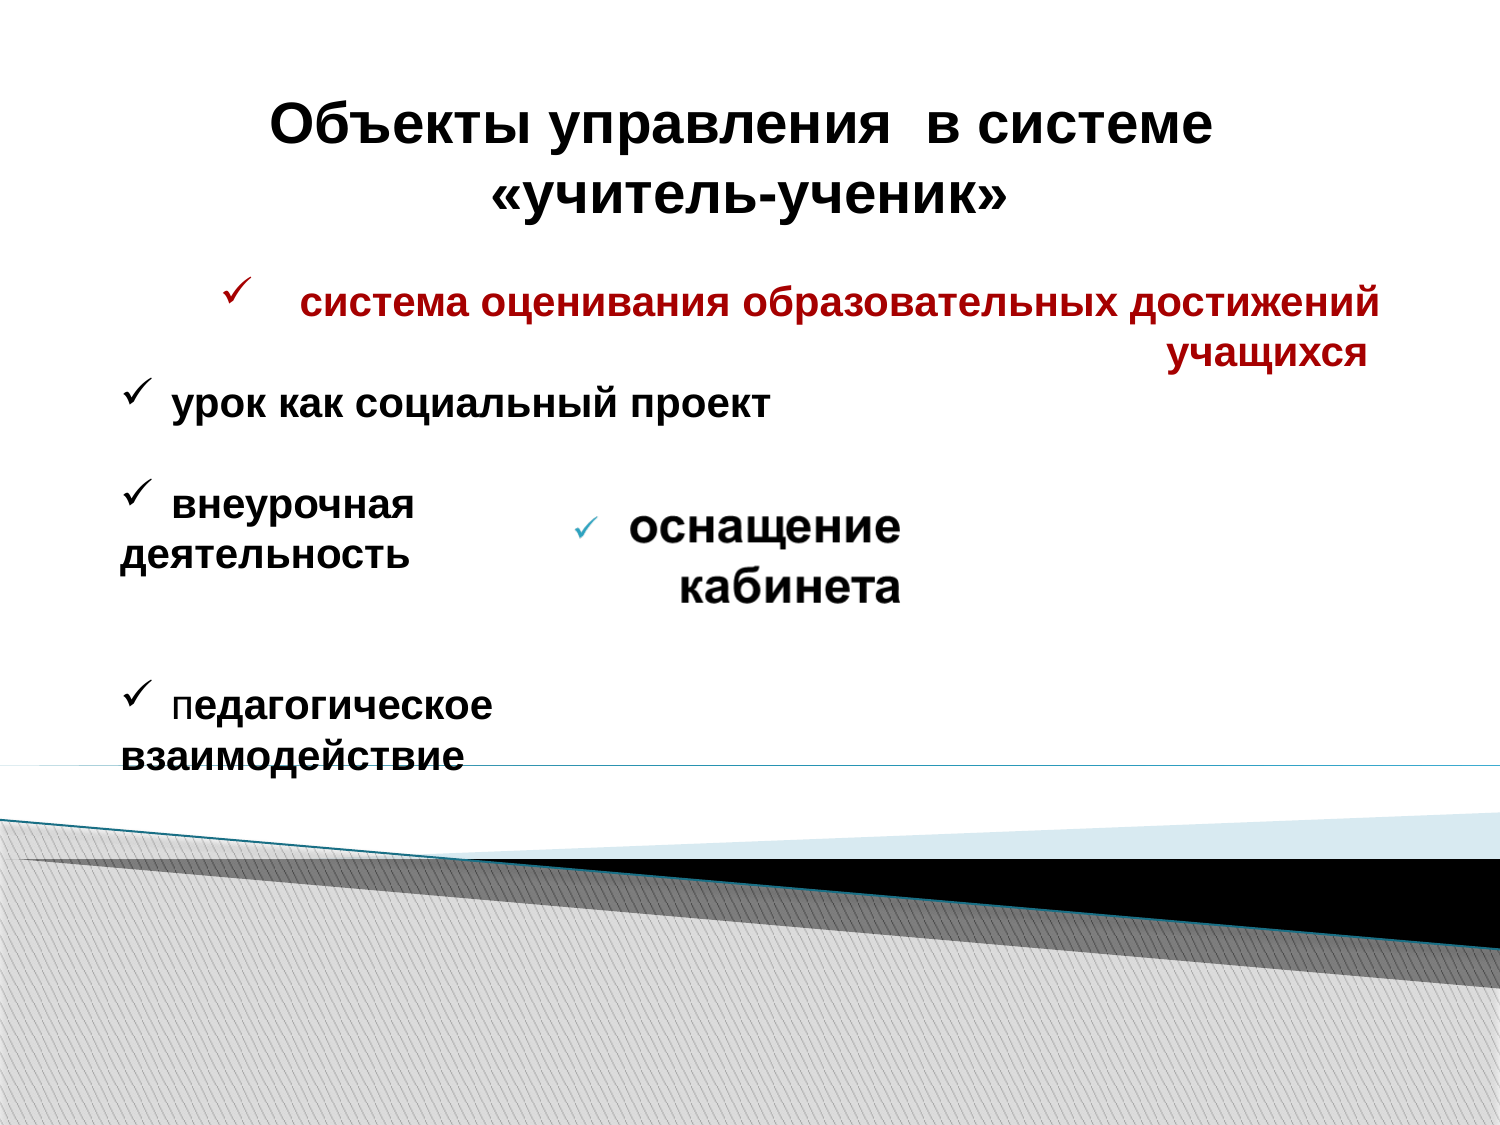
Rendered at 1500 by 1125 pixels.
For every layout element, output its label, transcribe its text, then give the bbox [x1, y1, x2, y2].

subtitle система оценивания образовательных достижений учащихся урок как социальный проект внеурочная деятельность педагогическое взаимодействие [112, 267, 1388, 790]
picture [553, 479, 947, 646]
picture [5, 859, 1500, 989]
title Объекты управления в системе «учитель-ученик» [112, 42, 1388, 267]
